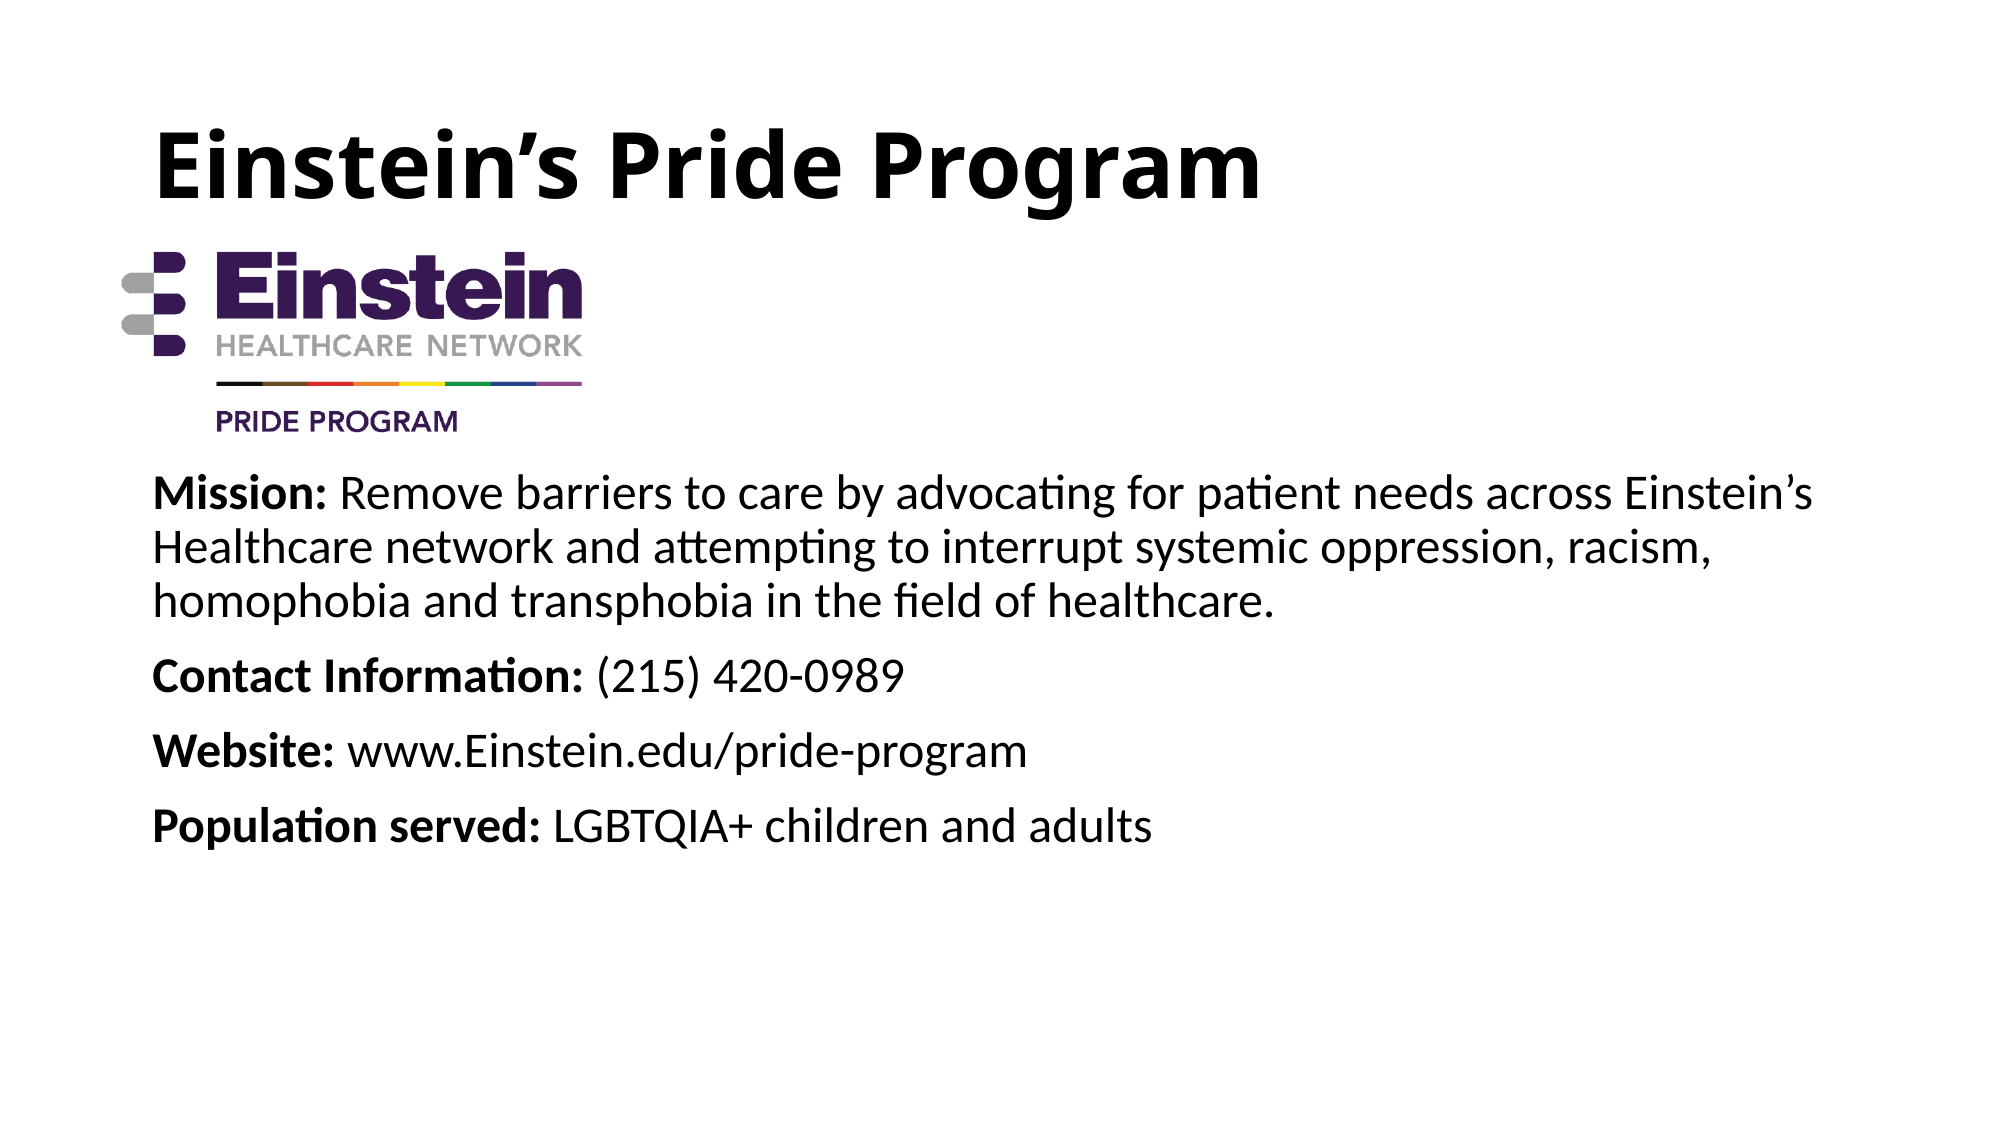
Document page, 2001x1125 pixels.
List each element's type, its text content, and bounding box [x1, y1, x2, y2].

title Einstein’s Pride Program [137, 59, 1863, 278]
picture [109, 184, 625, 475]
list Mission: Remove barriers to care by advocating for patient needs across Einstein’s Healthcare network and attempting to interrupt systemic oppression, racism, homophobia and transphobia in the field of healthcare. Contact Information: (215) 420-0989 Website: www.Einstein.edu/pride-program Population served: LGBTQIA+ children and adults [137, 458, 1863, 1014]
